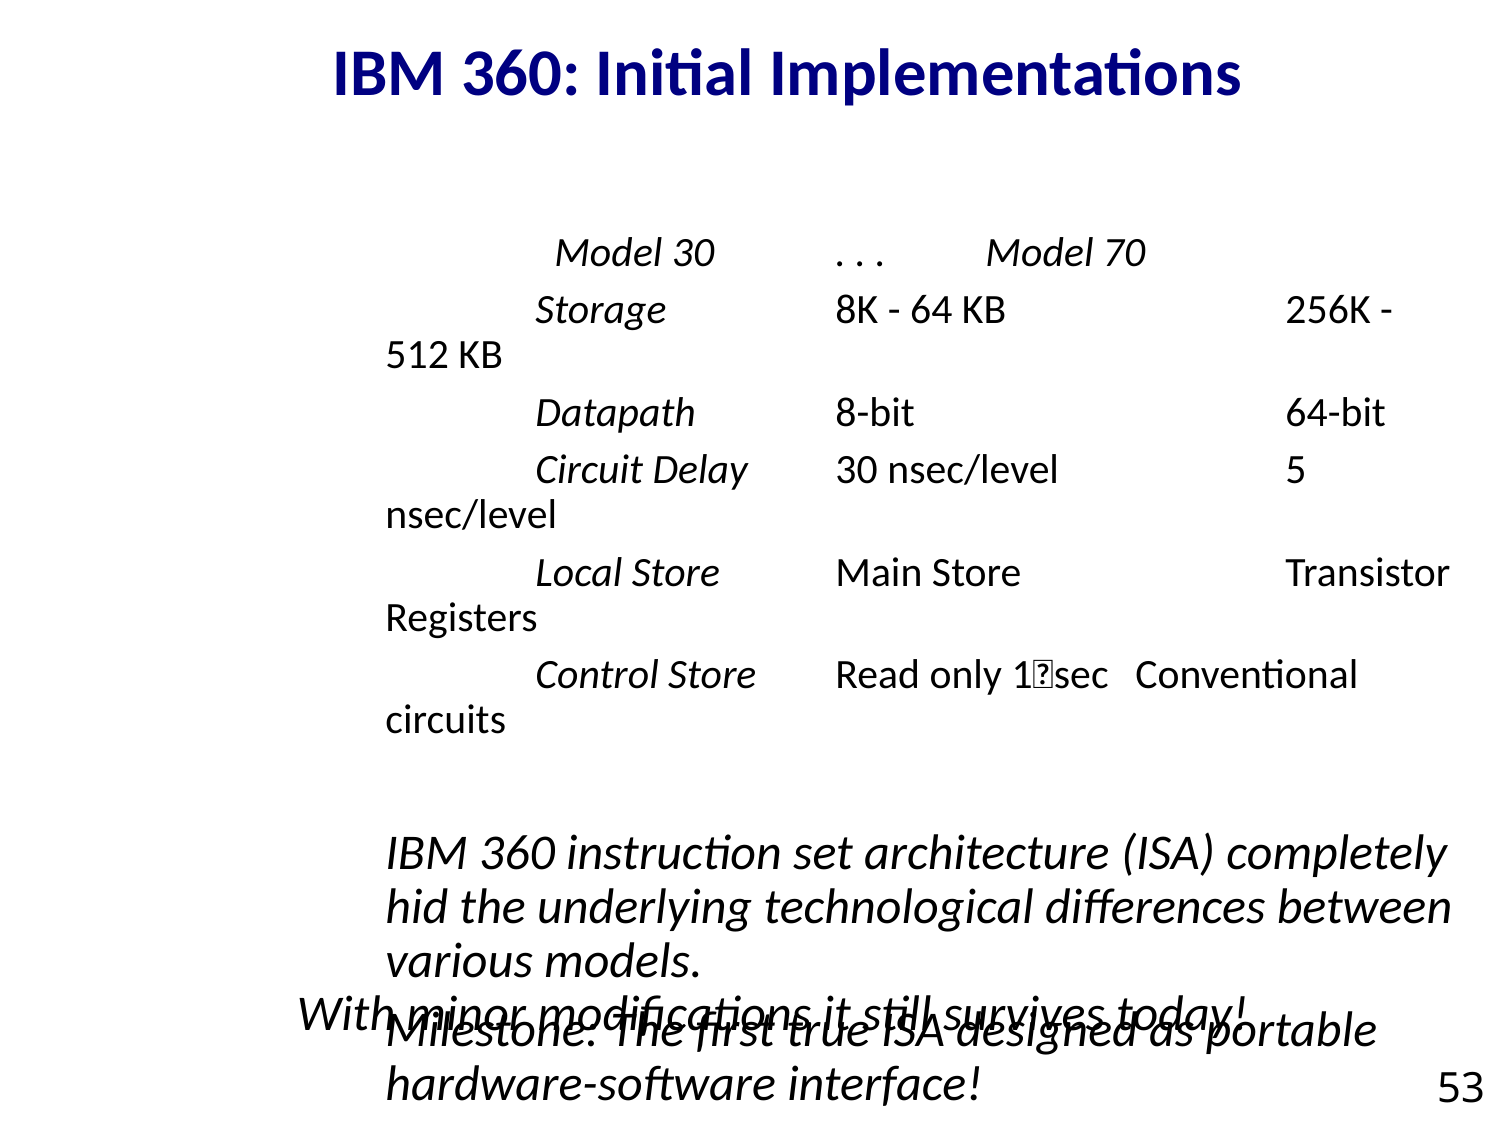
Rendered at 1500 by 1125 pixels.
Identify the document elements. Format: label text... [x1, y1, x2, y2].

text_box Model 30 . . . Model 70 Storage 8K - 64 KB 256K - 512 KB Datapath 8-bit 64-bit Circuit Delay 30 nsec/level 5 nsec/level Local Store Main Store Transistor Registers Control Store Read only 1sec Conventional circuits IBM 360 instruction set architecture (ISA) completely hid the underlying technological differences between various models. Milestone: The first true ISA designed as portable hardware-software interface! [70, 222, 1469, 1119]
slide_number 53 [1362, 1085, 1500, 1125]
text_box With minor modifications it still survives today! [132, 980, 1264, 1049]
title IBM 360: Initial Implementations [199, 12, 1376, 126]
